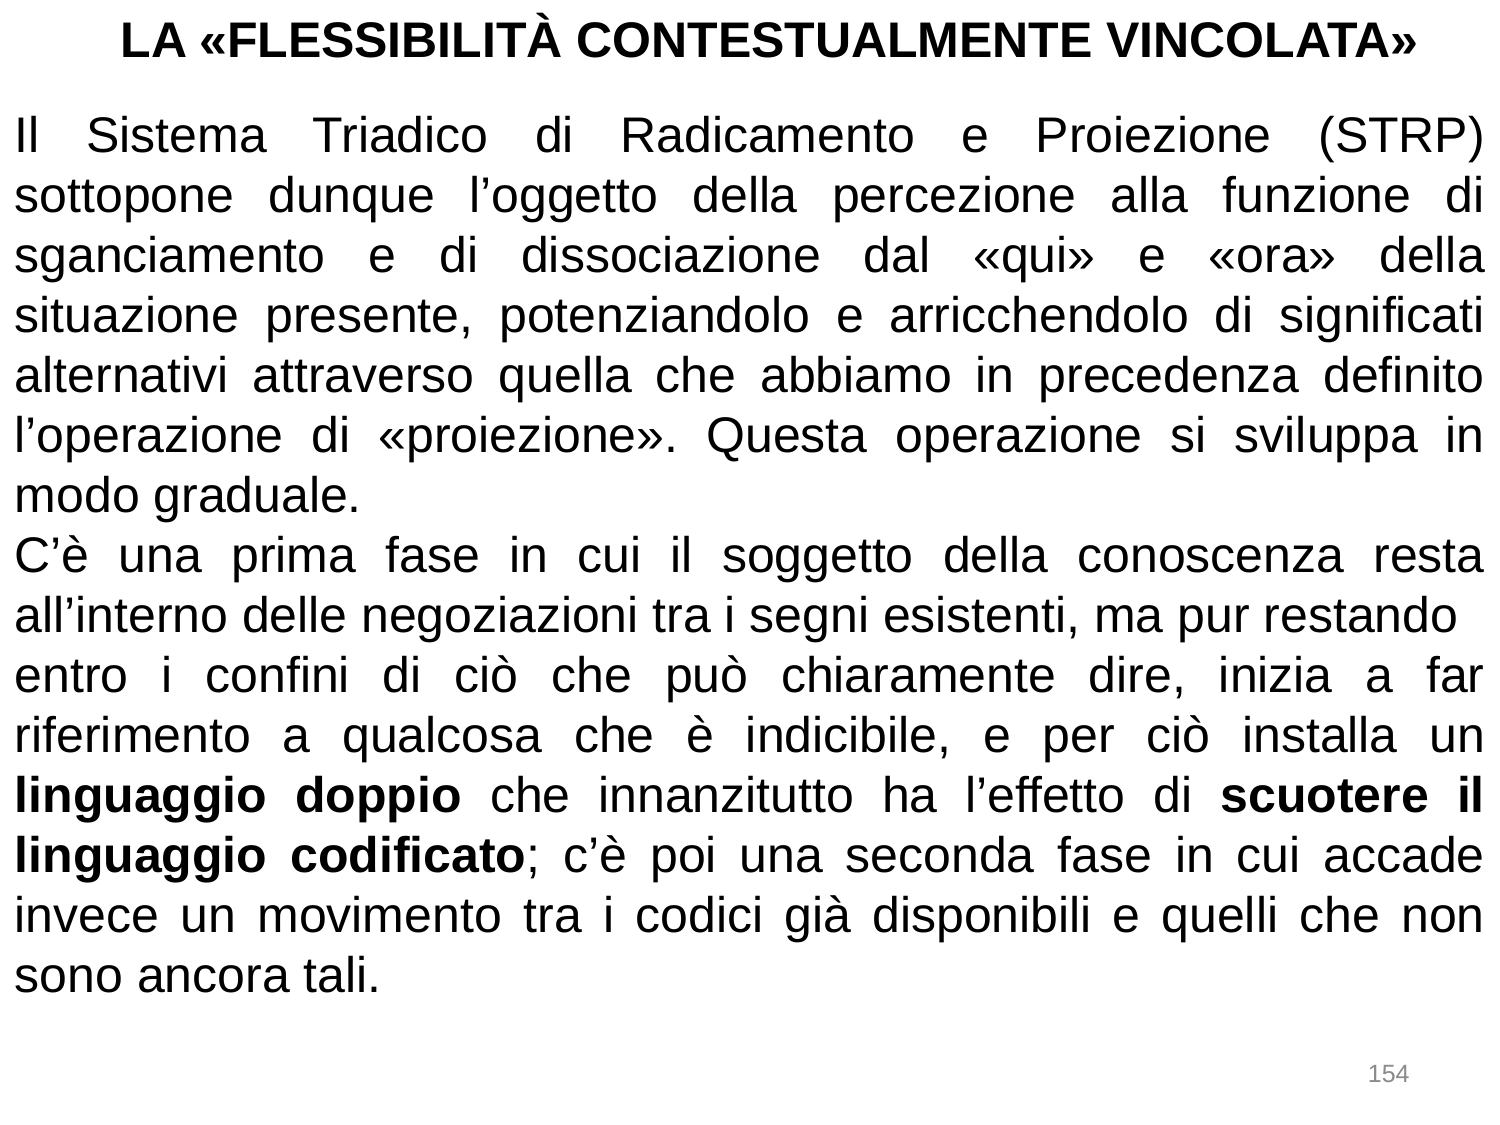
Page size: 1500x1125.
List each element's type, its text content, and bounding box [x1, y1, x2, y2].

text_box Il Sistema Triadico di Radicamento e Proiezione (STRP) sottopone dunque l’oggetto della percezione alla funzione di sganciamento e di dissociazione dal «qui» e «ora» della situazione presente, potenziandolo e arricchendolo di significati alternativi attraverso quella che abbiamo in precedenza definito l’operazione di «proiezione». Questa operazione si sviluppa in modo graduale. C’è una prima fase in cui il soggetto della conoscenza resta all’interno delle negoziazioni tra i segni esistenti, ma pur restando entro i confini di ciò che può chiaramente dire, inizia a far riferimento a qualcosa che è indicibile, e per ciò installa un linguaggio doppio che innanzitutto ha l’effetto di scuotere il linguaggio codificato; c’è poi una seconda fase in cui accade invece un movimento tra i codici già disponibili e quelli che non sono ancora tali. [0, 94, 1500, 1010]
slide_number 154 [1074, 1042, 1425, 1103]
text_box LA «FLESSIBILITÀ CONTESTUALMENTE VINCOLATA» [39, 0, 1500, 76]
